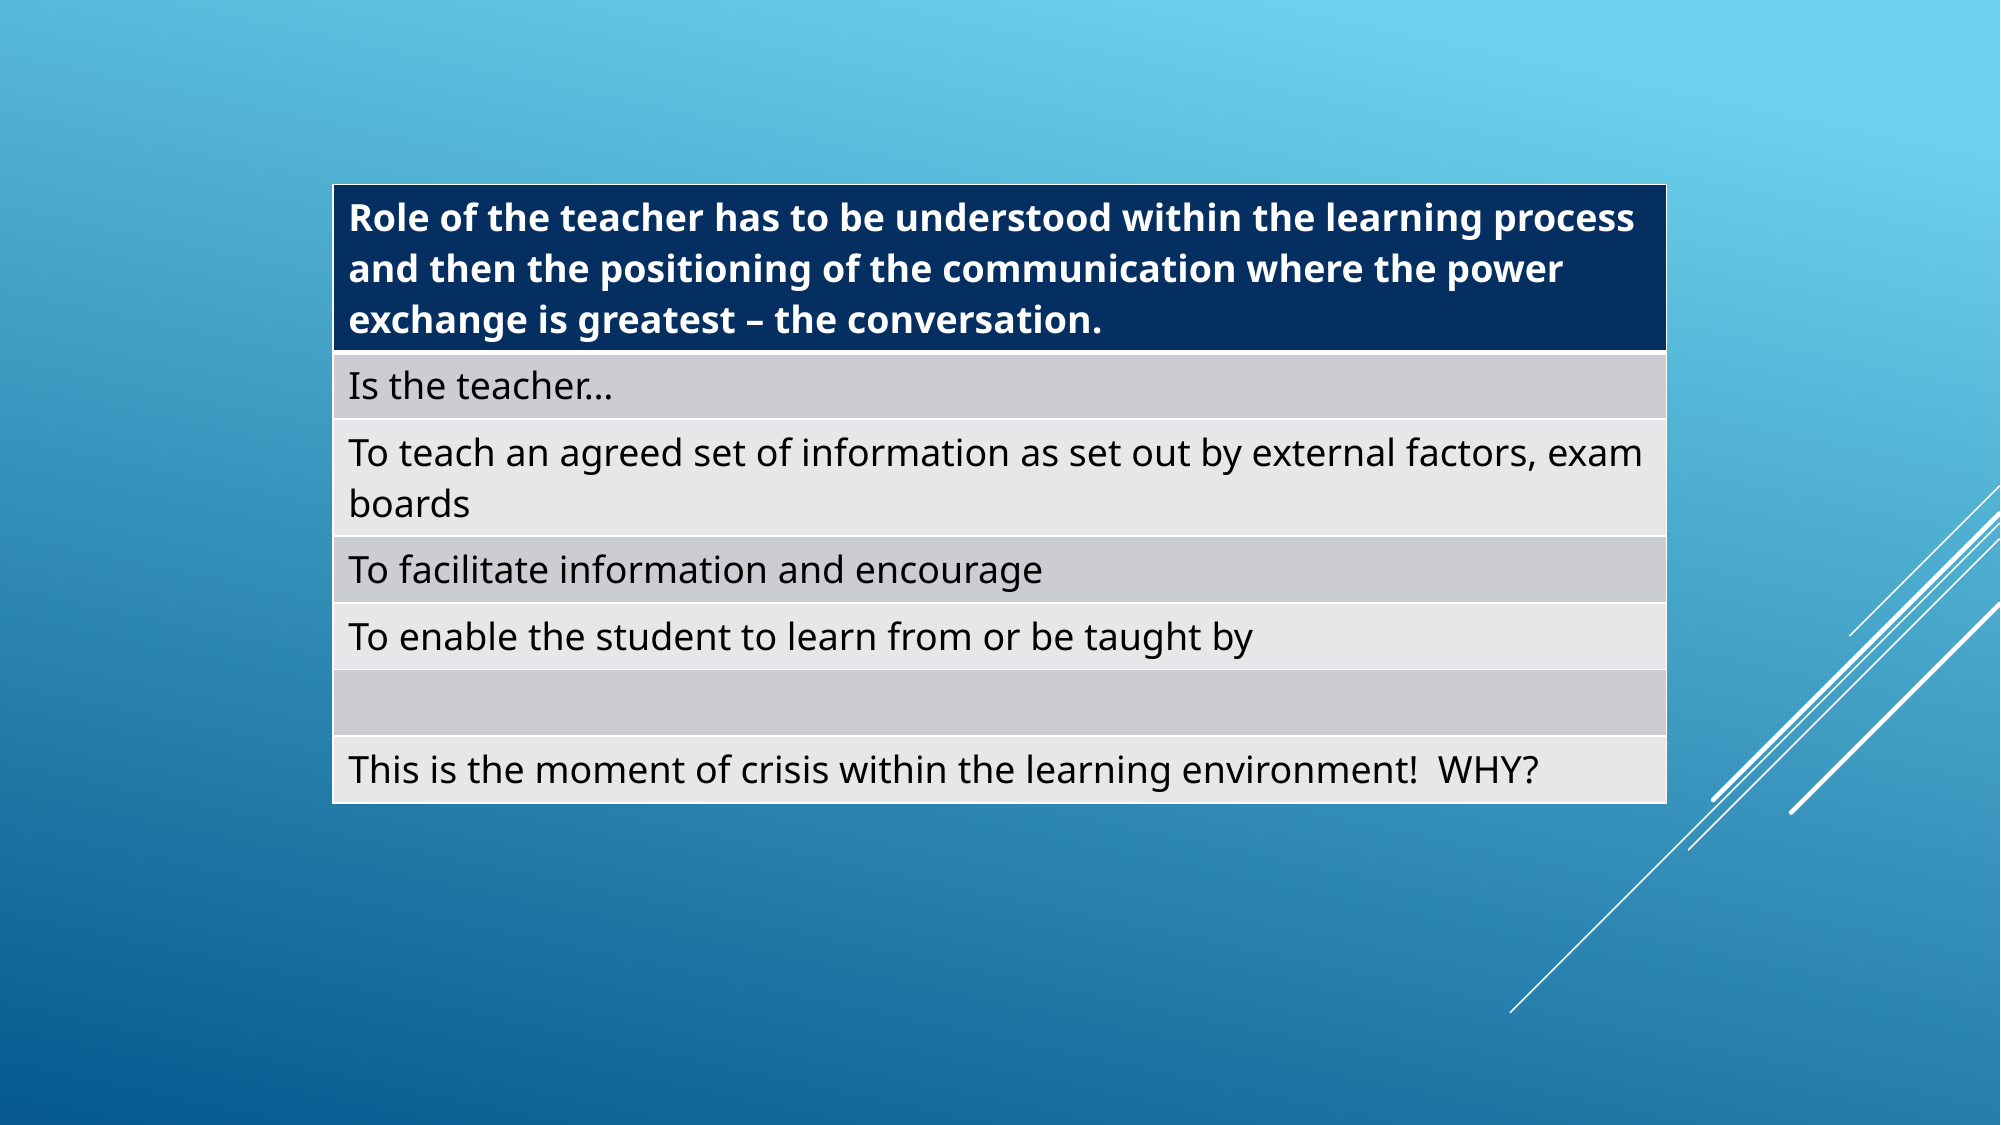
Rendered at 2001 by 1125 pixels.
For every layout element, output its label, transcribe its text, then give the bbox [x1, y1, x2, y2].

table_cell To facilitate information and encourage [334, 537, 1666, 602]
table_cell [334, 670, 1666, 735]
table_header Role of the teacher has to be understood within the learning process and then the positioning of the communication where the power exchange is greatest – the conversation. [334, 185, 1666, 350]
table_cell Is the teacher… [334, 355, 1666, 418]
table_cell To teach an agreed set of information as set out by external factors, exam boards [334, 420, 1666, 535]
table_cell This is the moment of crisis within the learning environment! WHY? [334, 737, 1666, 802]
table_cell To enable the student to learn from or be taught by [334, 604, 1666, 669]
